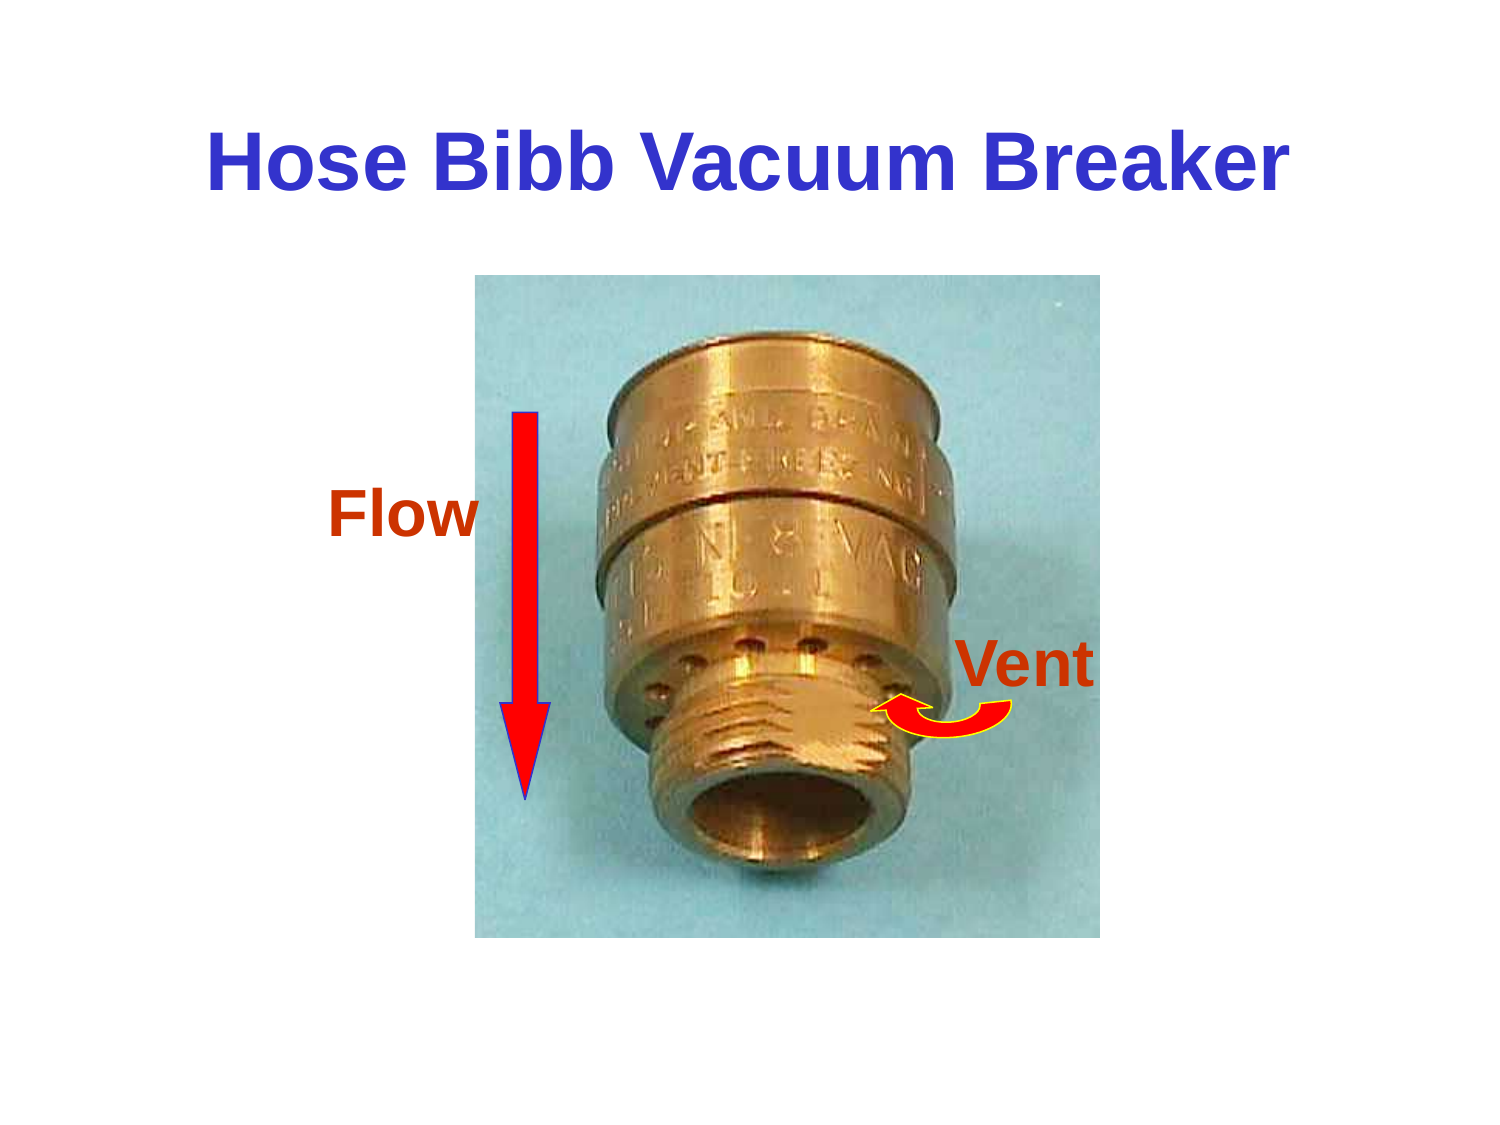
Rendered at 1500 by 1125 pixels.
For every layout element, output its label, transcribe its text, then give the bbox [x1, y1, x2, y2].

text_box Hose Bibb Vacuum Breaker [190, 99, 1308, 215]
picture [474, 274, 1101, 938]
text_box Vent [1104, 612, 1110, 708]
text_box Flow [312, 462, 469, 558]
